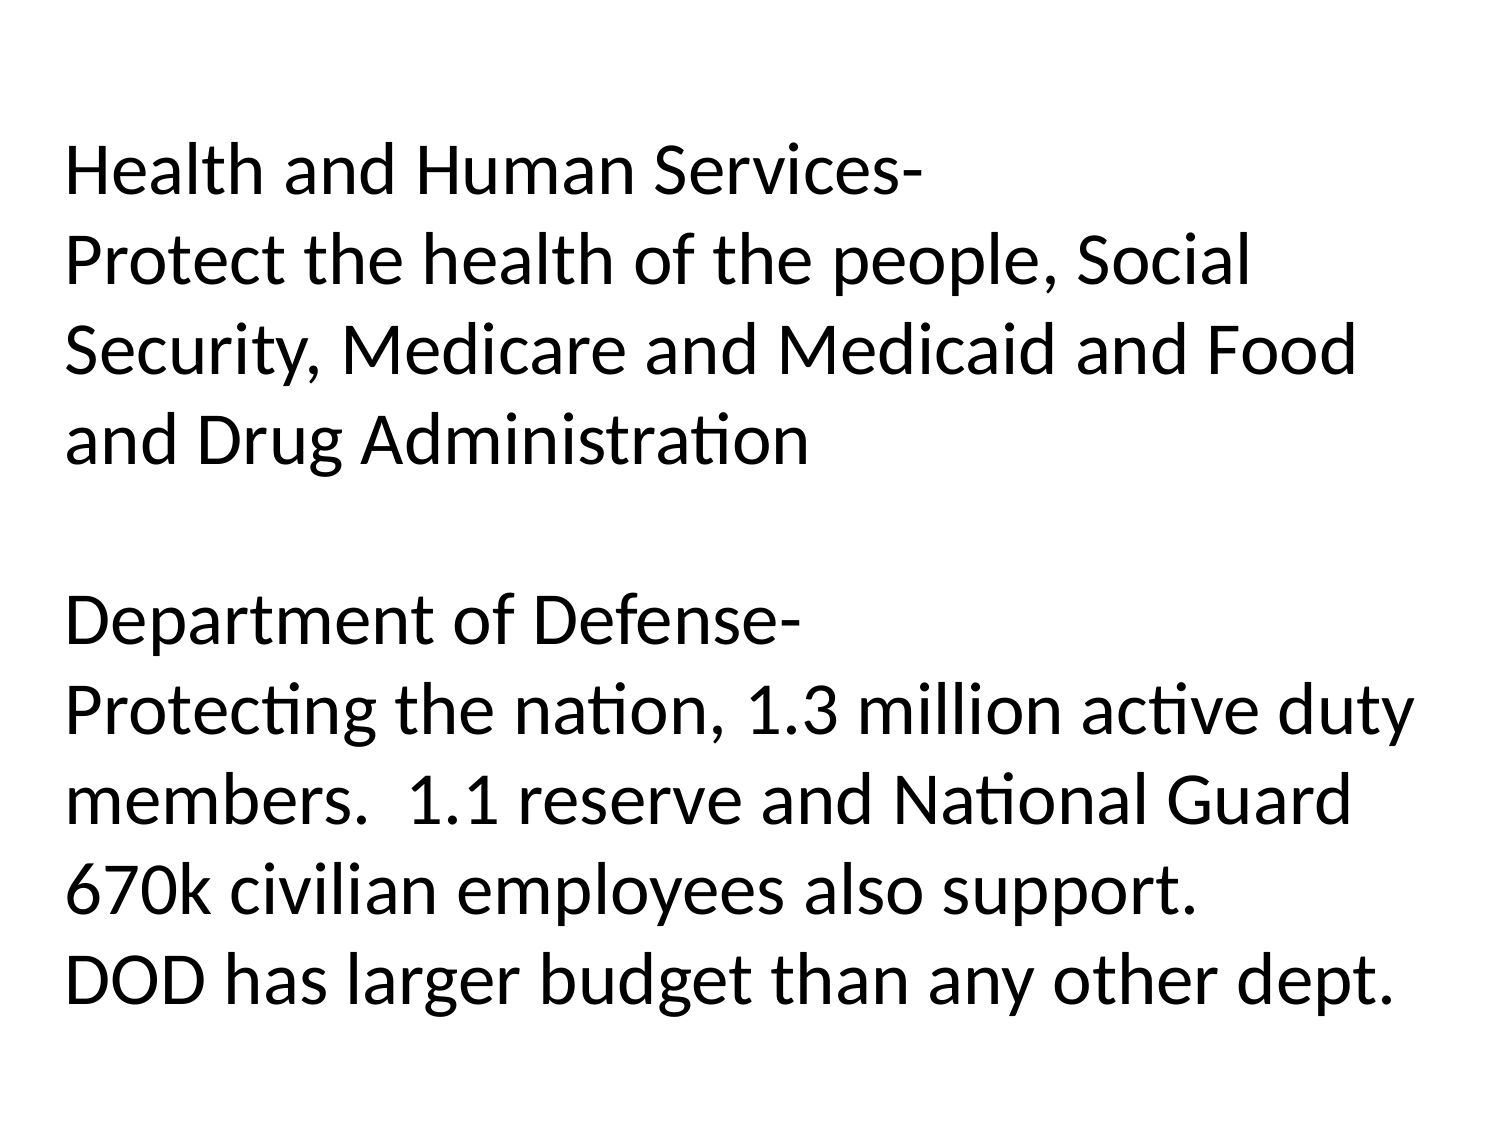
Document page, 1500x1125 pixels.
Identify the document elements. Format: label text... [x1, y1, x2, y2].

text_box Health and Human Services- Protect the health of the people, Social Security, Medicare and Medicaid and Food and Drug Administration Department of Defense- Protecting the nation, 1.3 million active duty members. 1.1 reserve and National Guard 670k civilian employees also support. DOD has larger budget than any other dept. [49, 112, 1463, 1028]
